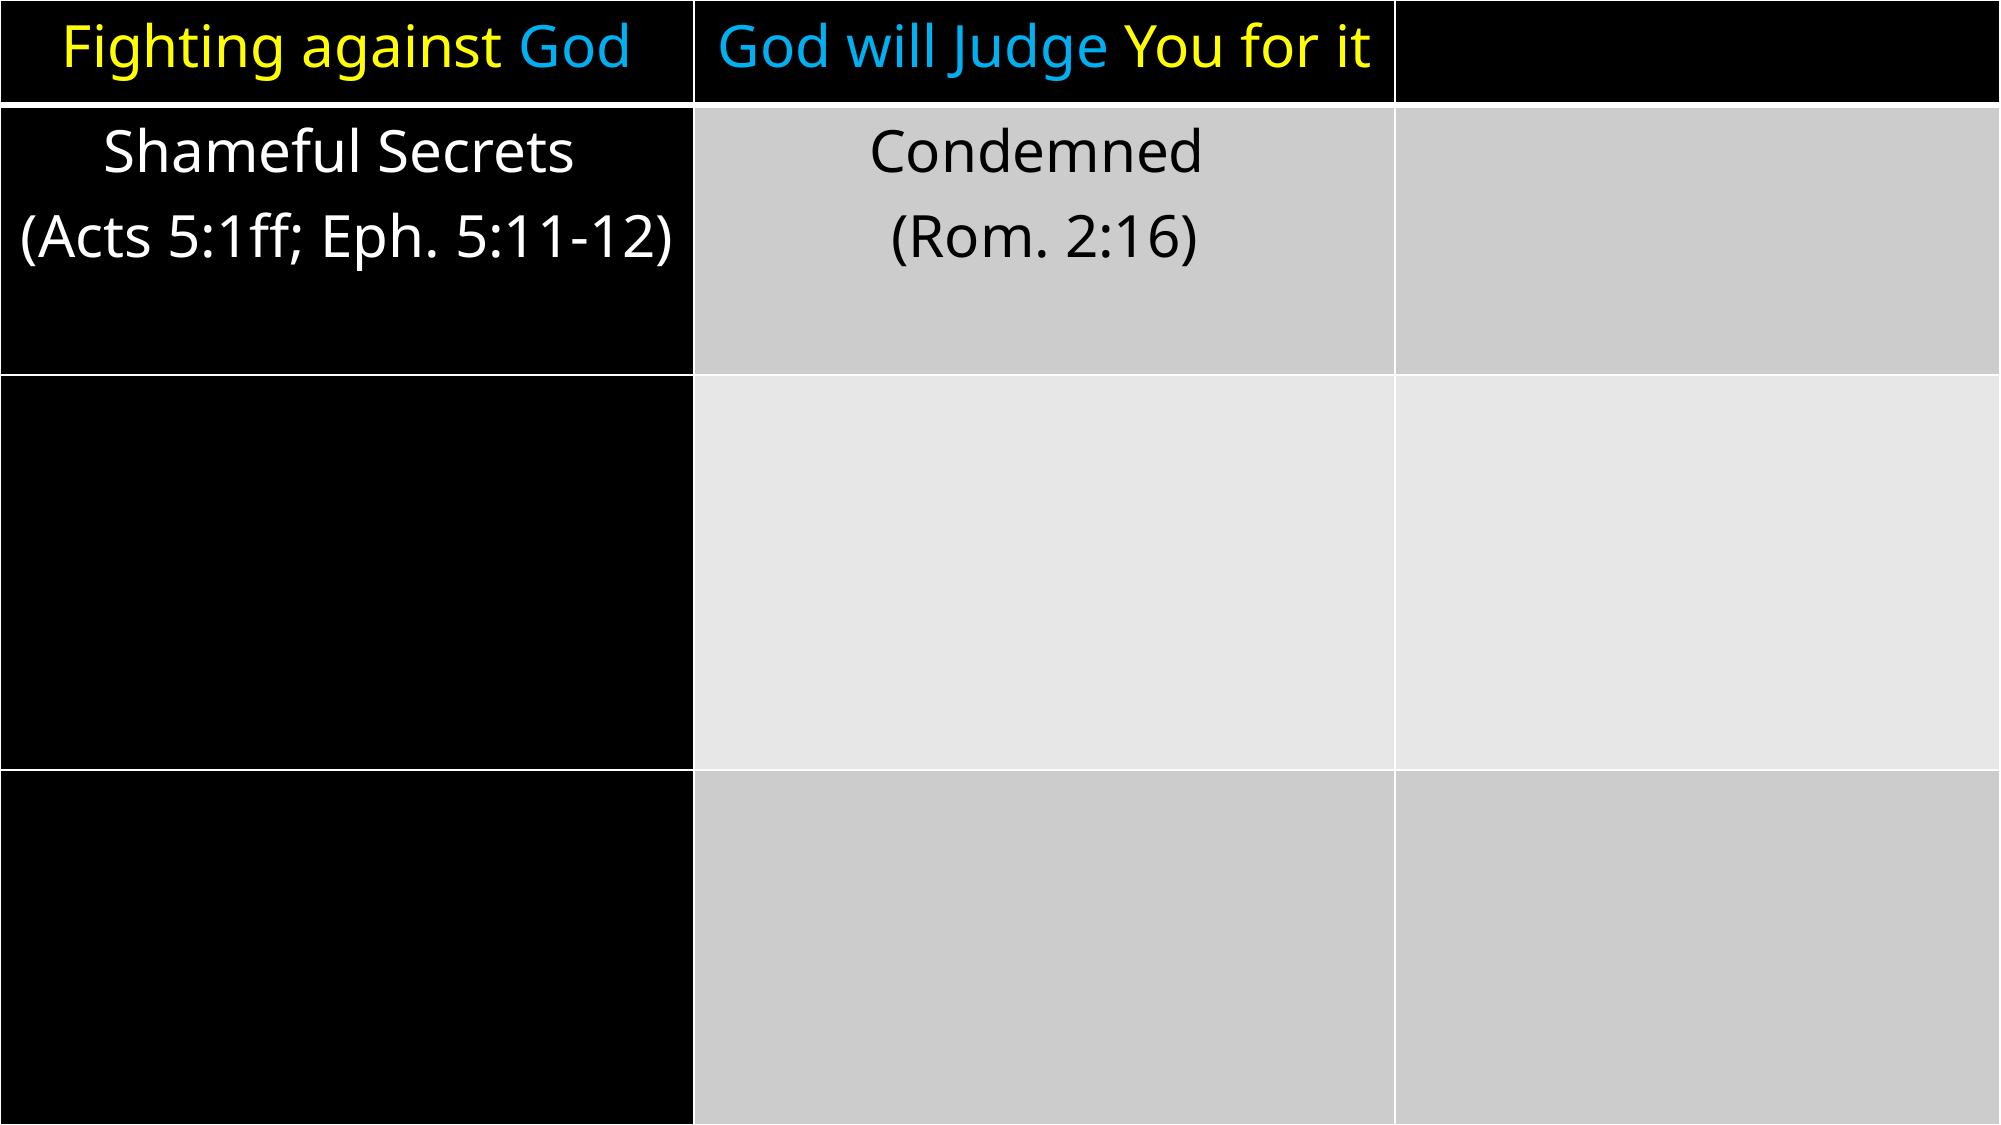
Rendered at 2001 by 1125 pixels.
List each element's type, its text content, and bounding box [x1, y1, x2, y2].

table_cell Condemned (Rom. 2:16) [695, 108, 1394, 374]
table_cell [695, 376, 1394, 769]
table_cell [695, 771, 1394, 1124]
table_header God will Judge You for it [695, 1, 1394, 102]
table_cell [1396, 771, 1999, 1124]
table_cell [1, 771, 693, 1124]
table_cell [1396, 376, 1999, 769]
table_cell Shameful Secrets (Acts 5:1ff; Eph. 5:11-12) [1, 108, 693, 374]
table_header [1396, 1, 1999, 102]
table_cell [1, 376, 693, 769]
table_cell [1396, 108, 1999, 374]
table_header Fighting against God [1, 1, 693, 102]
